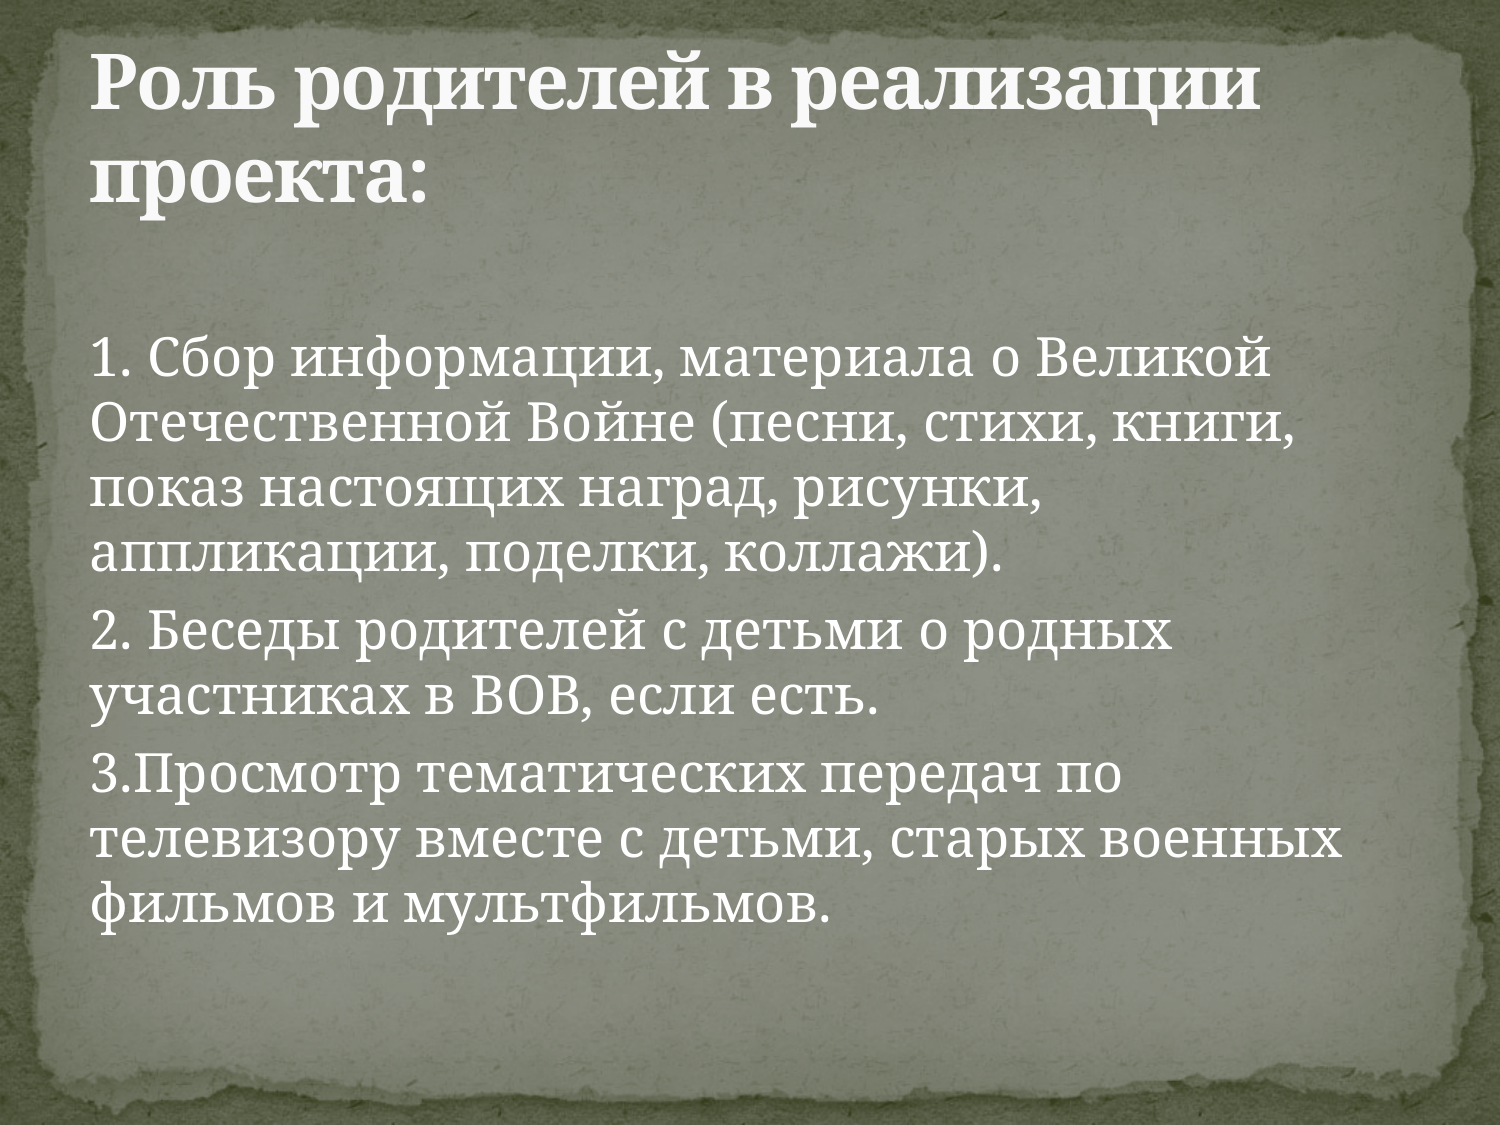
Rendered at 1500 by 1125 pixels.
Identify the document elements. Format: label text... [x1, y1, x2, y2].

list 1. Сбор информации, материала о Великой Отечественной Войне (песни, стихи, книги, показ настоящих наград, рисунки, аппликации, поделки, коллажи). 2. Беседы родителей с детьми о родных участниках в ВОВ, если есть. 3.Просмотр тематических передач по телевизору вместе с детьми, старых военных фильмов и мультфильмов. [75, 249, 1425, 1000]
title Роль родителей в реализации проекта: [74, 24, 1425, 225]
